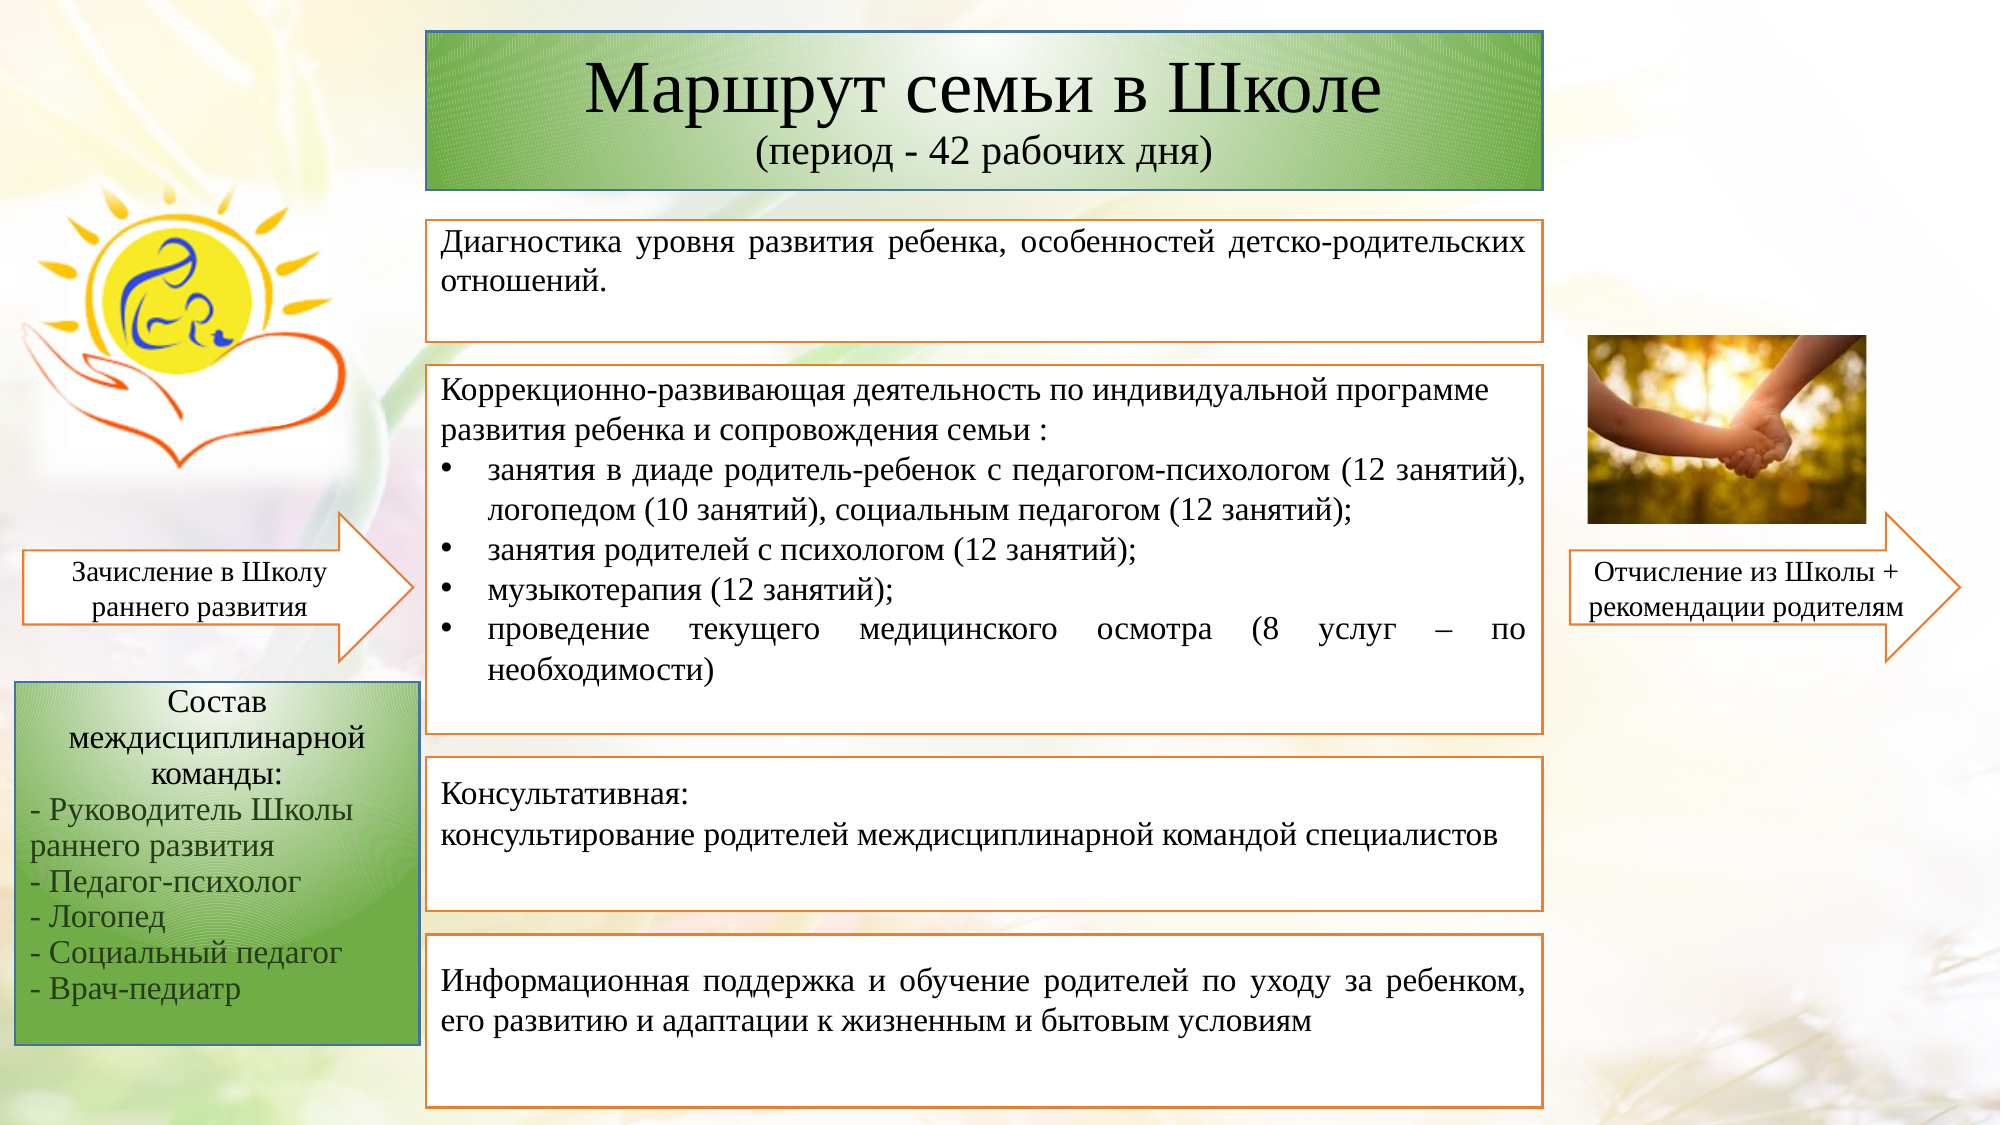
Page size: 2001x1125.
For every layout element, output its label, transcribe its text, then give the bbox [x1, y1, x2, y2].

text_box Коррекционно-развивающая деятельность по индивидуальной программе развития ребенка и сопровождения семьи : занятия в диаде родитель-ребенок с педагогом-психологом (12 занятий), логопедом (10 занятий), социальным педагогом (12 занятий); занятия родителей с психологом (12 занятий); музыкотерапия (12 занятий); проведение текущего медицинского осмотра (8 услуг – по необходимости) [425, 364, 1544, 735]
text_box Отчисление из Школы + рекомендации родителям [1568, 510, 1962, 665]
text_box Маршрут семьи в Школе (период - 42 рабочих дня) [425, 30, 1544, 191]
text_box Зачисление в Школу раннего развития [22, 512, 415, 665]
text_box Диагностика уровня развития ребенка, особенностей детско-родительских отношений. [425, 219, 1544, 343]
text_box Информационная поддержка и обучение родителей по уходу за ребенком, его развитию и адаптации к жизненным и бытовым условиям [425, 933, 1544, 1109]
picture [1587, 333, 1867, 524]
text_box Консультативная: консультирование родителей междисциплинарной командой специалистов [425, 756, 1544, 912]
picture [6, 171, 390, 512]
text_box Состав междисциплинарной команды: - Руководитель Школы раннего развития - Педагог-психолог - Логопед - Социальный педагог - Врач-педиатр [14, 681, 421, 1046]
